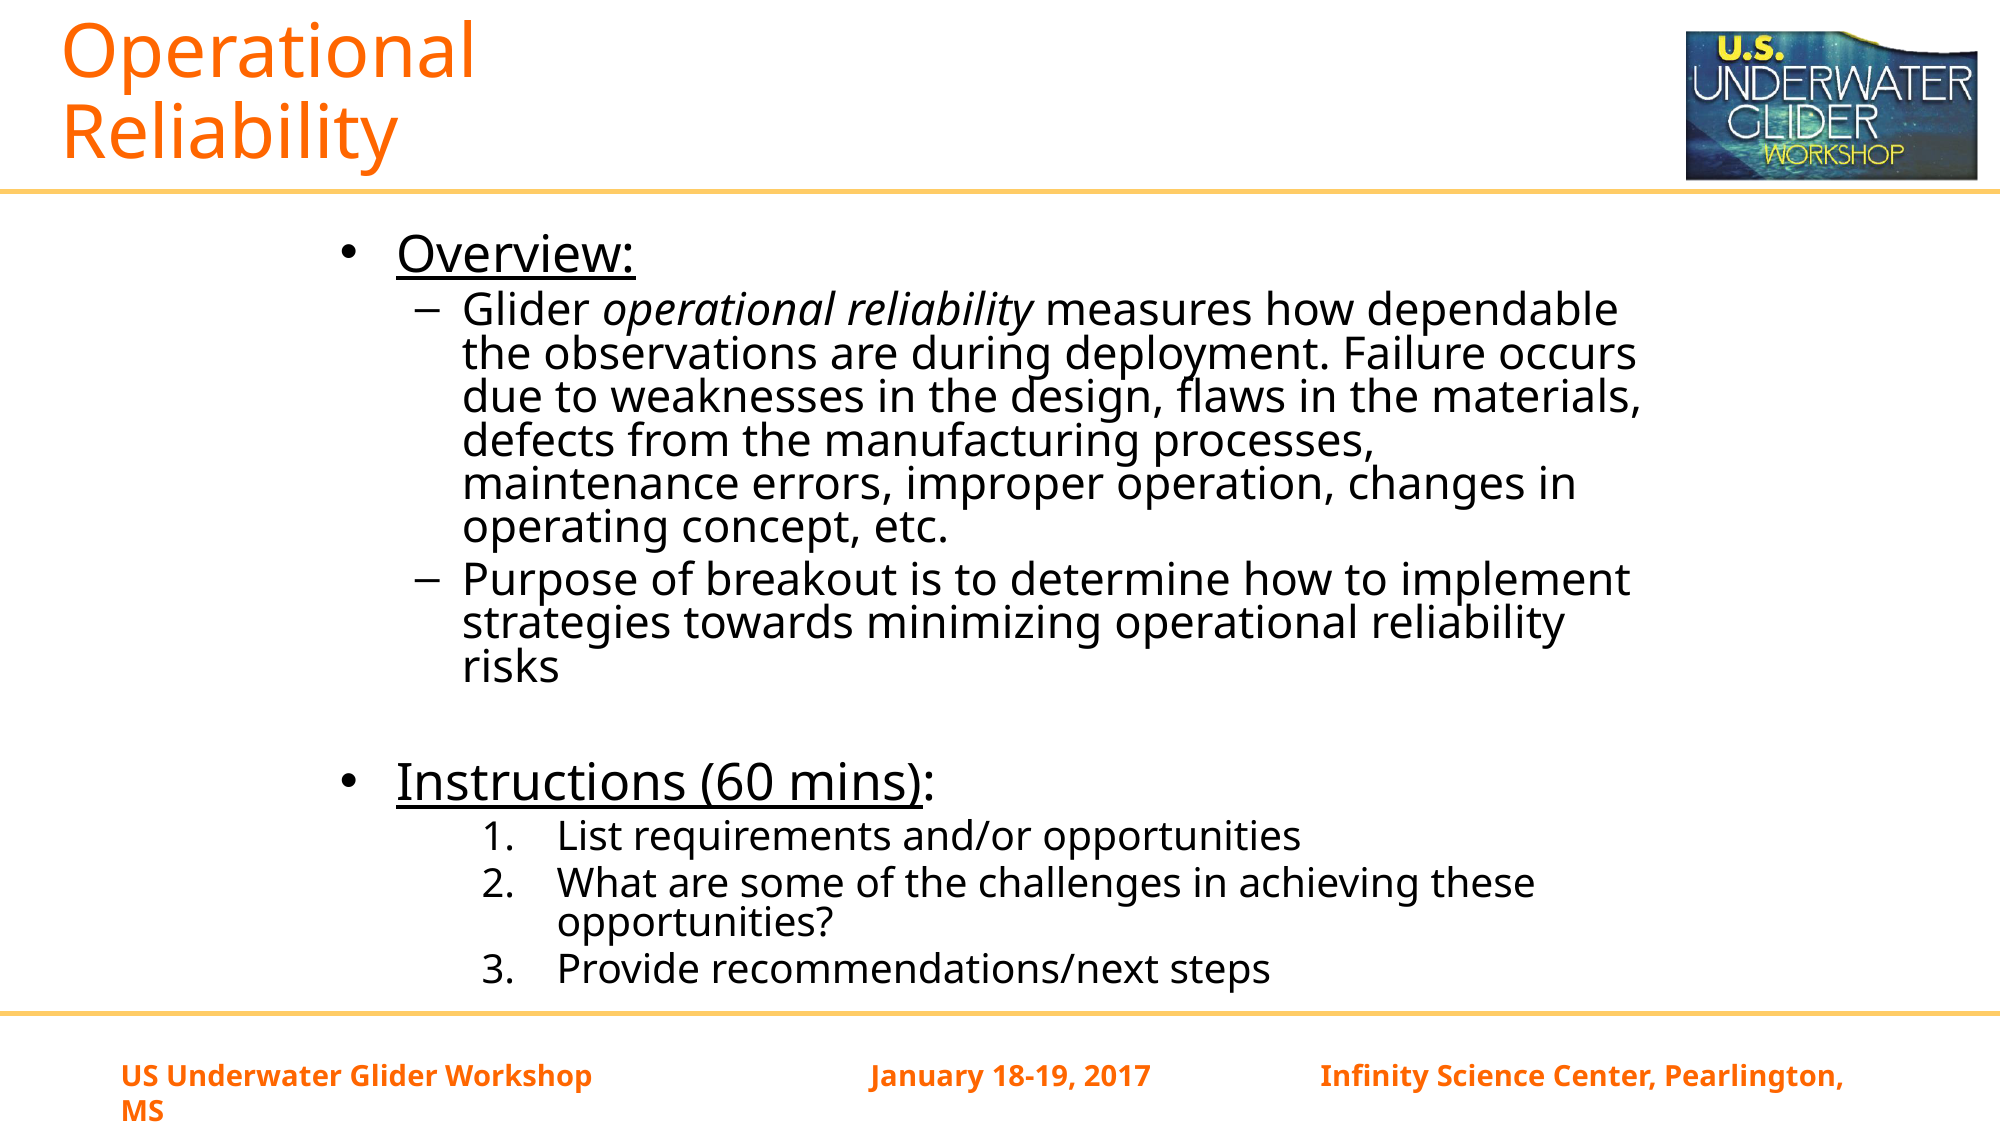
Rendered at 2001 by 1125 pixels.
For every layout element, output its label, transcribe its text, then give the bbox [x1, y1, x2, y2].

title Operational Reliability [45, 0, 832, 188]
list Overview: Glider operational reliability measures how dependable the observations are during deployment. Failure occurs due to weaknesses in the design, flaws in the materials, defects from the manufacturing processes, maintenance errors, improper operation, changes in operating concept, etc. Purpose of breakout is to determine how to implement strategies towards minimizing operational reliability risks Instructions (60 mins): List requirements and/or opportunities What are some of the challenges in achieving these opportunities? Provide recommendations/next steps [324, 224, 1675, 1005]
picture [1683, 28, 1979, 182]
